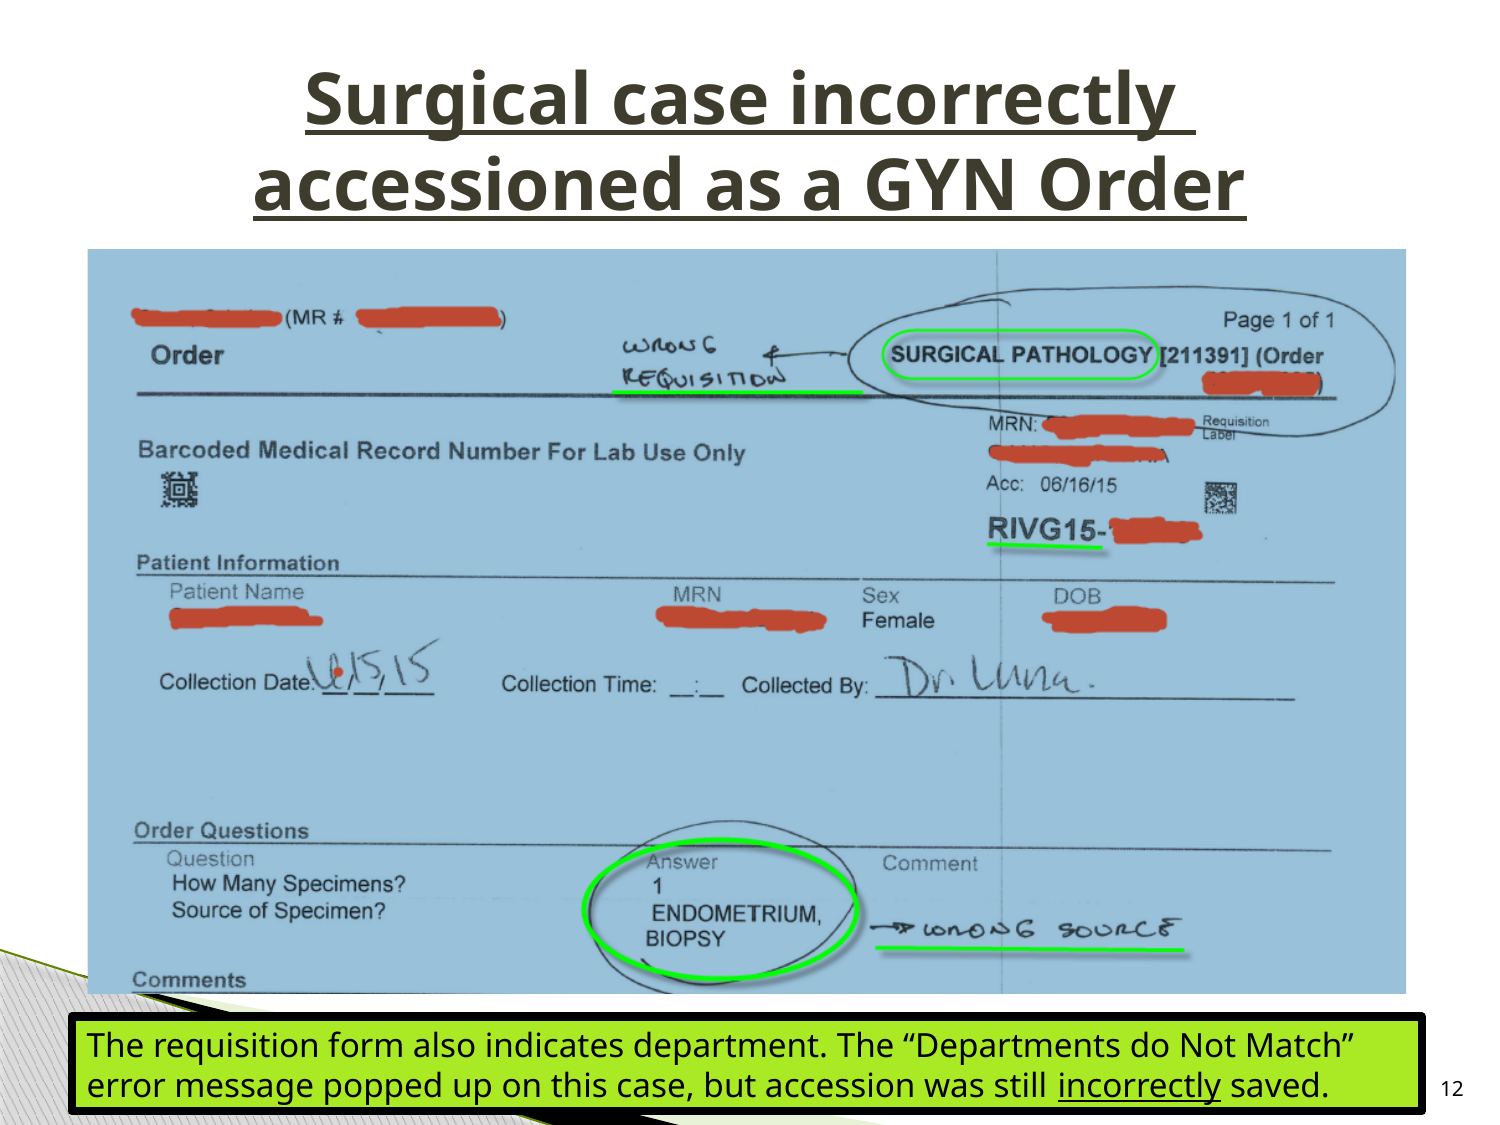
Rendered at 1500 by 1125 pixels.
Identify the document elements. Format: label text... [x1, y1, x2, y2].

picture [87, 249, 1407, 994]
slide_number 12 [1418, 1051, 1479, 1112]
text_box The requisition form also indicates department. The “Departments do Not Match” error message popped up on this case, but accession was still incorrectly saved. [71, 1016, 1422, 1112]
title Surgical case incorrectly accessioned as a GYN Order [75, 45, 1425, 233]
